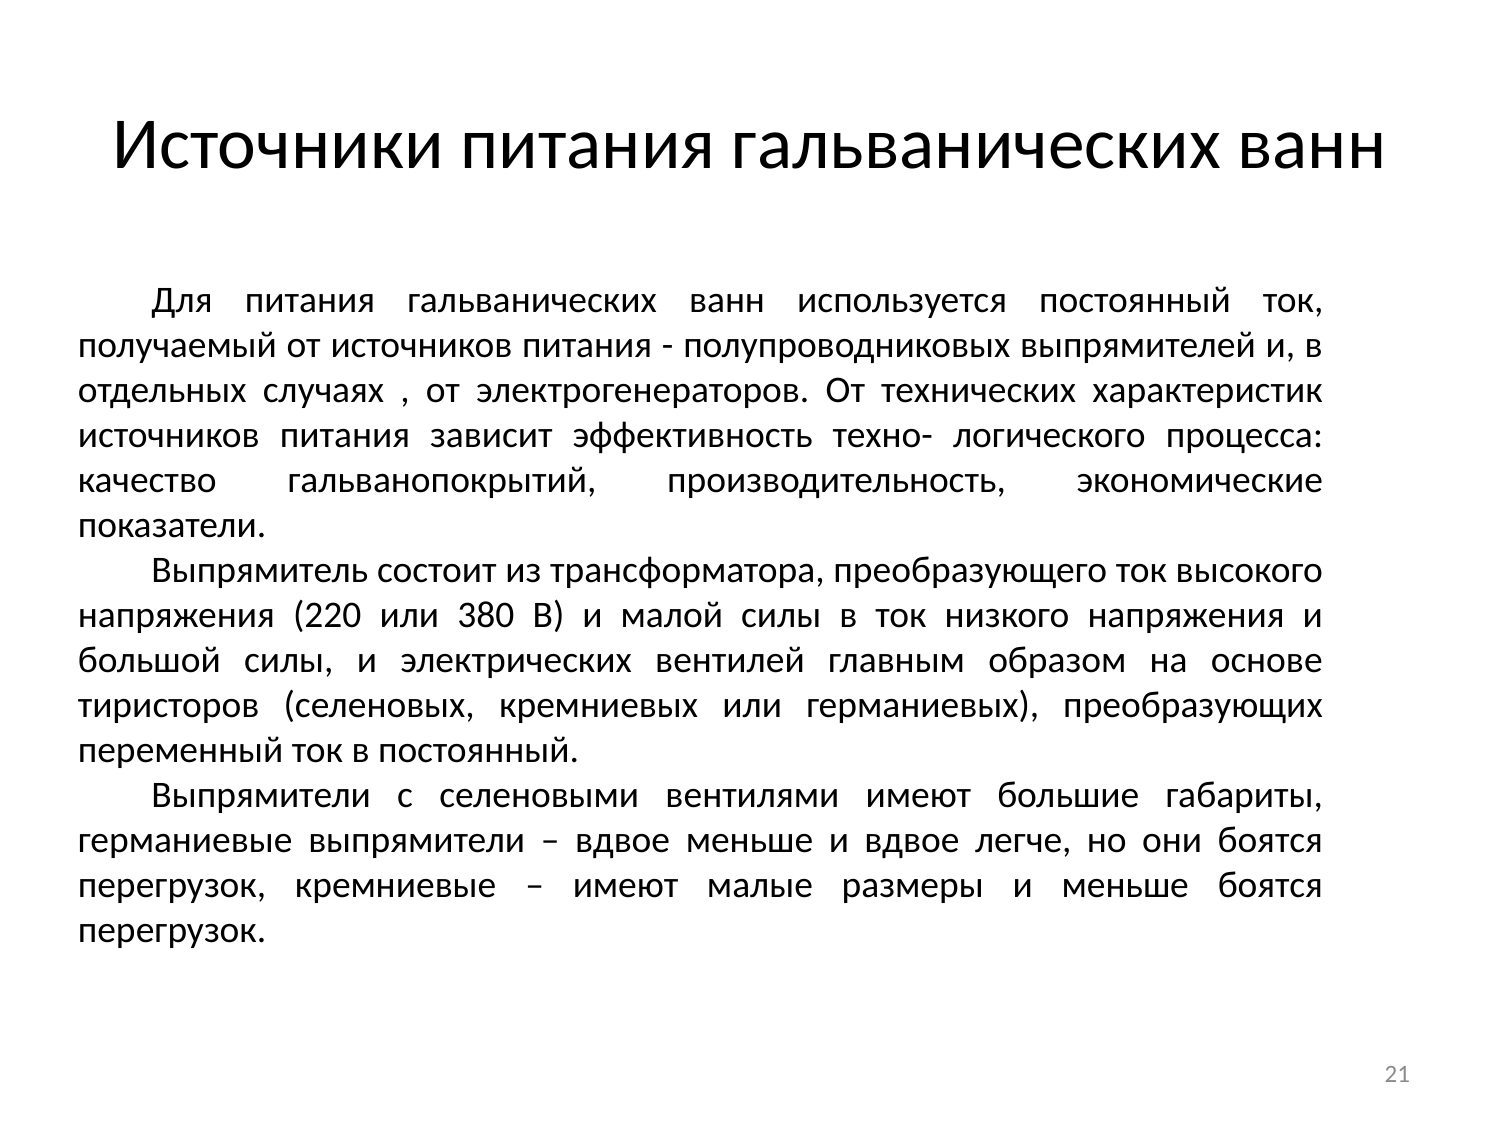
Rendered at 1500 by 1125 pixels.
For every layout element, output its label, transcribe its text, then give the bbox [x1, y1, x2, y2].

slide_number 21 [1074, 1042, 1425, 1103]
title Источники питания гальванических ванн [75, 45, 1425, 233]
text_box Для питания гальванических ванн используется постоянный ток, получаемый от источников питания - полупроводниковых выпрямителей и, в отдельных случаях , от электрогенераторов. От технических характеристик источников питания зависит эффективность техно- логического процесса: качество гальванопокрытий, производительность, экономические показатели. Выпрямитель состоит из трансформатора, преобразующего ток высокого напряжения (220 или 380 В) и малой силы в ток низкого напряжения и большой силы, и электрических вентилей главным образом на основе тиристоров (селеновых, кремниевых или германиевых), преобразующих переменный ток в постоянный. Выпрямители с селеновыми вентилями имеют большие габариты, германиевые выпрямители – вдвое меньше и вдвое легче, но они боятся перегрузок, кремниевые – имеют малые размеры и меньше боятся перегрузок. [63, 267, 1339, 957]
